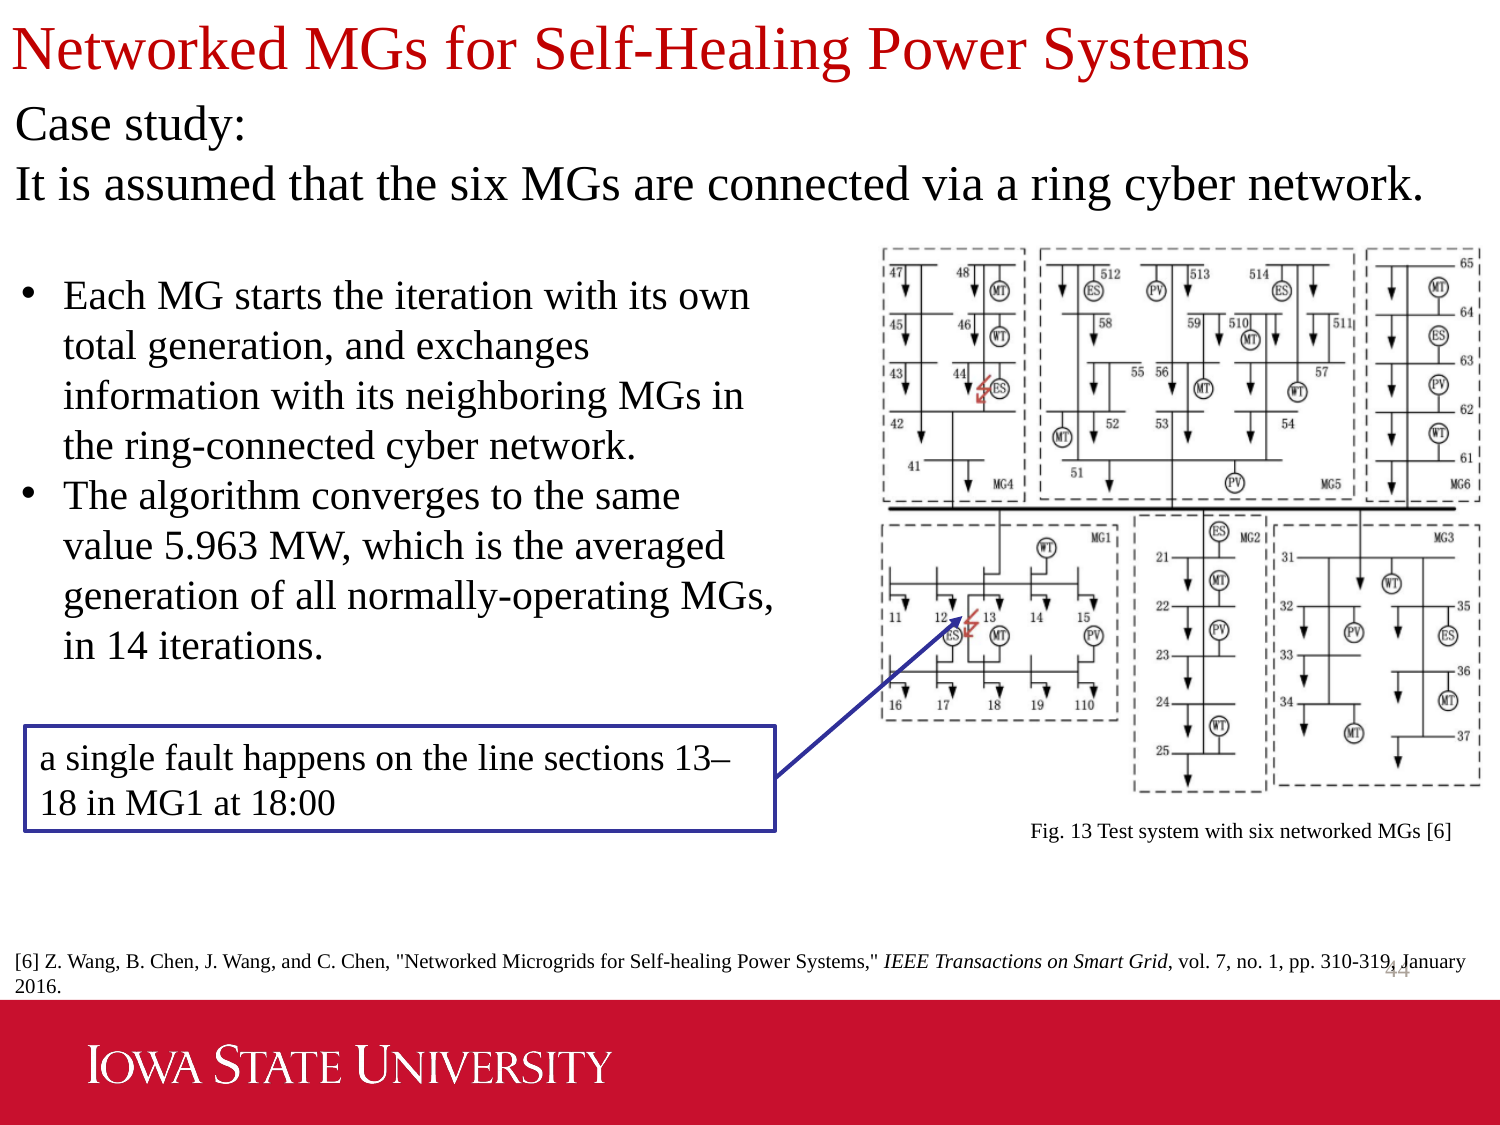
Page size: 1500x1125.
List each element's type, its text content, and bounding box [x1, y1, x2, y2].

text_box a single fault happens on the line sections 13–18 in MG1 at 18:00 [23, 724, 777, 833]
text_box [6] Z. Wang, B. Chen, J. Wang, and C. Chen, "Networked Microgrids for Self-healing Power Systems," IEEE Transactions on Smart Grid, vol. 7, no. 1, pp. 310-319, January 2016. [0, 940, 1497, 1005]
text_box Case study: It is assumed that the six MGs are connected via a ring cyber network. [0, 83, 1500, 218]
text_box Fig. 13 Test system with six networked MGs [6] [1015, 815, 1468, 851]
picture [87, 1044, 613, 1088]
text_box Networked MGs for Self-Healing Power Systems [0, 11, 1461, 87]
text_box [774, 615, 963, 780]
text_box Each MG starts the iteration with its own total generation, and exchanges information with its neighboring MGs in the ring-connected cyber network. The algorithm converges to the same value 5.963 MW, which is the averaged generation of all normally-operating MGs, in 14 iterations. [6, 260, 794, 676]
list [862, 227, 1494, 808]
